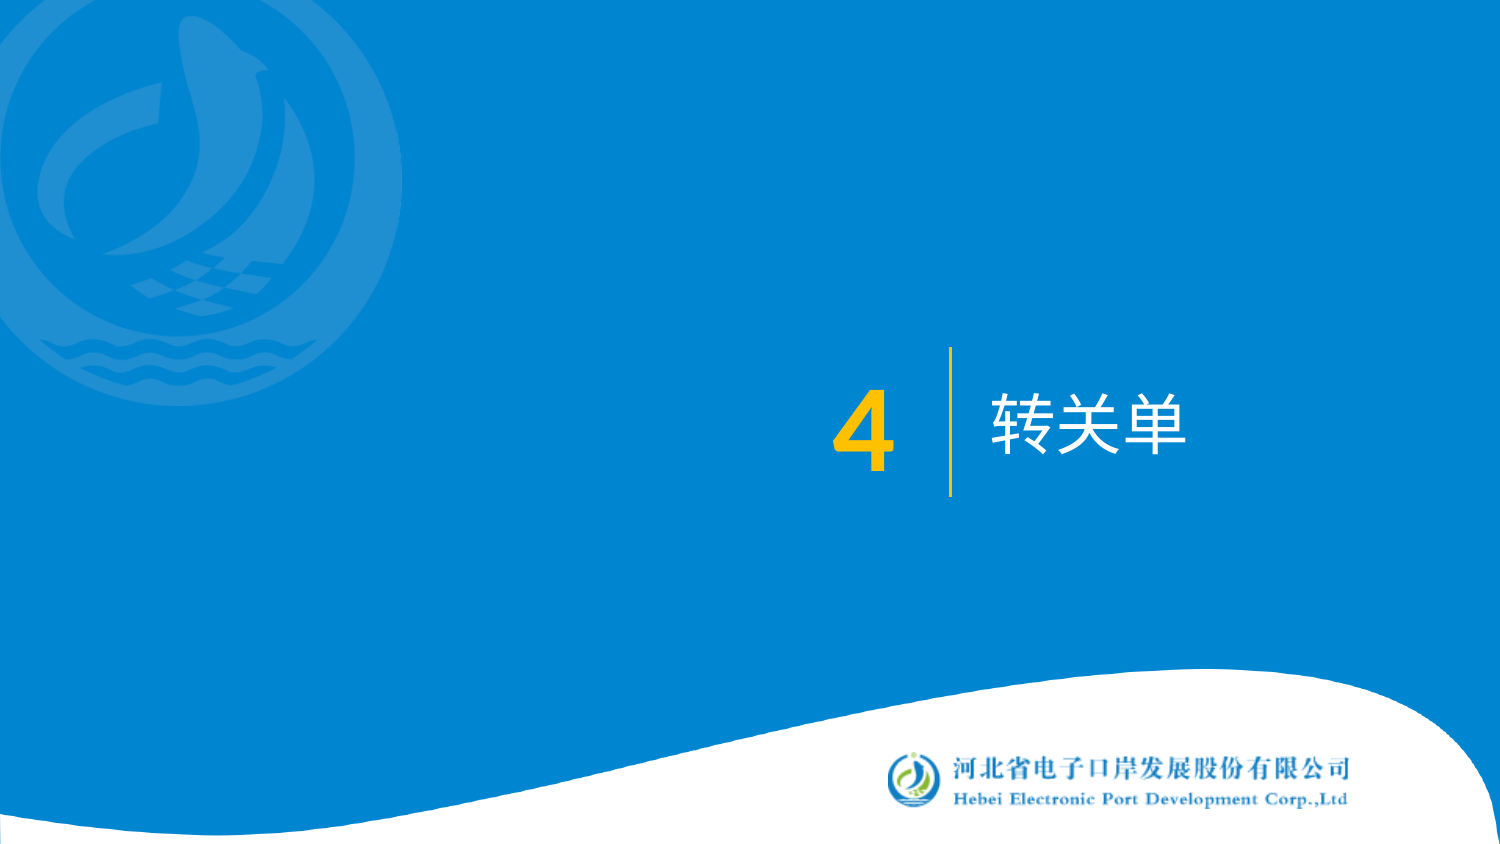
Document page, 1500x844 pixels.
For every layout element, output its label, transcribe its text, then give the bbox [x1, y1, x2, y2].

picture [0, 669, 1500, 844]
picture [0, 0, 403, 407]
text_box 转关单 [974, 375, 1450, 470]
text_box 4 [801, 339, 927, 505]
